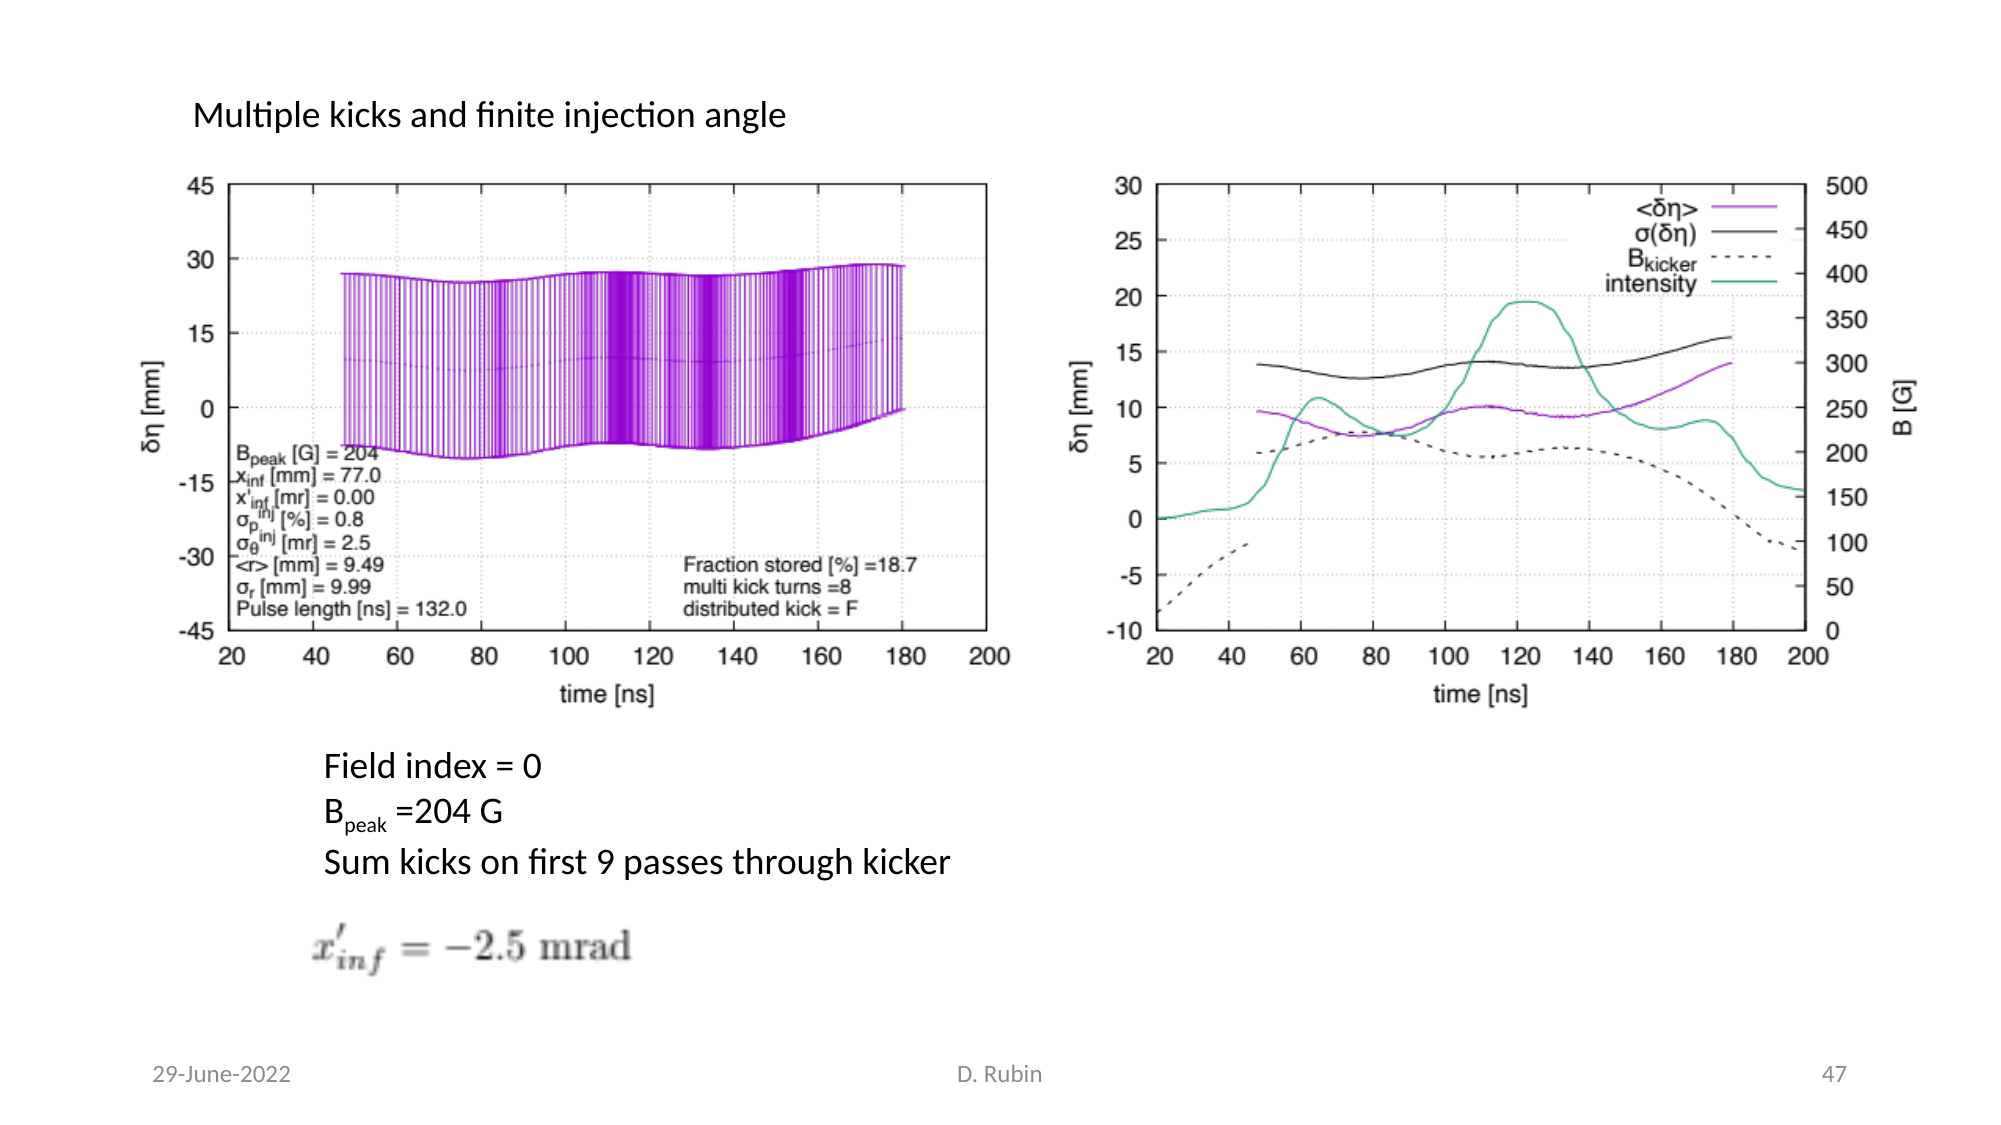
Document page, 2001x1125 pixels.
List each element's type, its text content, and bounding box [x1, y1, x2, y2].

picture [1054, 108, 1955, 709]
text_box Multiple kicks and finite injection angle [177, 82, 803, 108]
picture [125, 108, 1026, 709]
picture [292, 908, 643, 1004]
slide_number 29-June-2022 [137, 1042, 588, 1103]
slide_number 47 [1412, 1042, 1863, 1103]
footer D. Rubin [662, 1042, 1338, 1103]
text_box Field index = 0 Bpeak =204 G Sum kicks on first 9 passes through kicker [309, 733, 976, 935]
